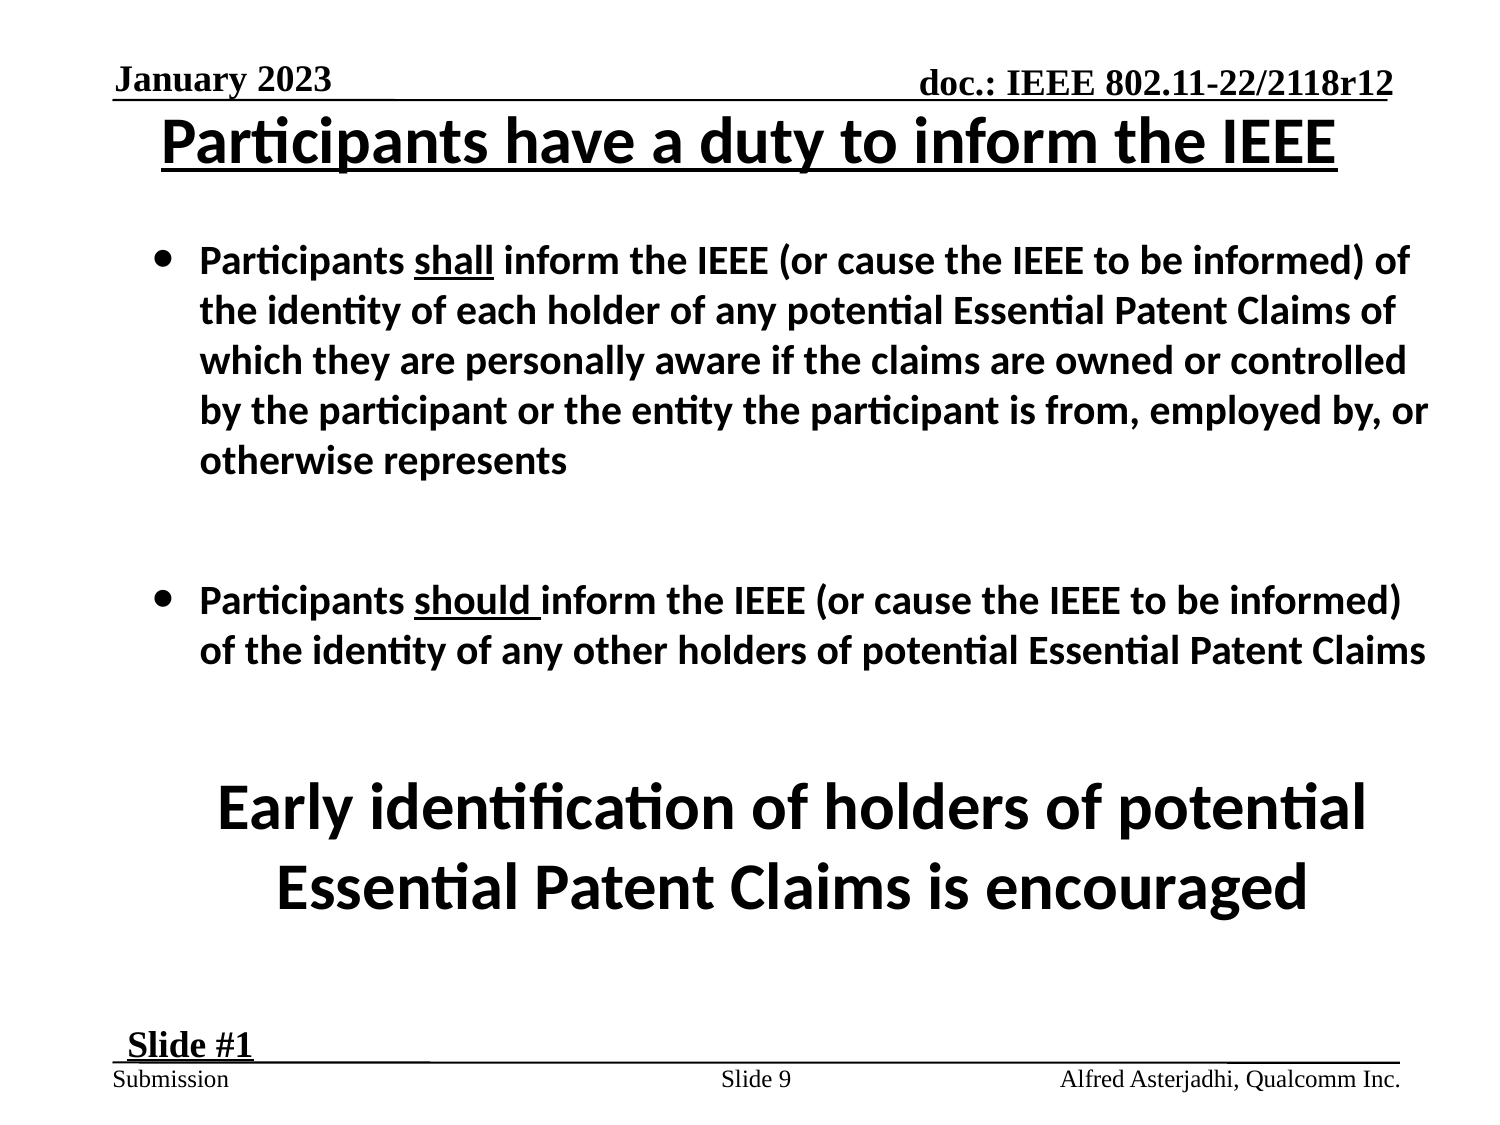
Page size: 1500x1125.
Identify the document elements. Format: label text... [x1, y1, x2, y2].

text_box Slide #1 [112, 1012, 269, 1073]
slide_number Slide 9 [712, 1061, 800, 1123]
footer Alfred Asterjadhi, Qualcomm Inc. [878, 1061, 1402, 1093]
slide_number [114, 54, 493, 100]
title Participants have a duty to inform the IEEE [112, 112, 1388, 163]
list Participants shall inform the IEEE (or cause the IEEE to be informed) of the identity of each holder of any potential Essential Patent Claims of which they are personally aware if the claims are owned or controlled by the participant or the entity the participant is from, employed by, or otherwise represents Participants should inform the IEEE (or cause the IEEE to be informed) of the identity of any other holders of potential Essential Patent Claims Early identification of holders of potential Essential Patent Claims is encouraged [62, 224, 1451, 901]
